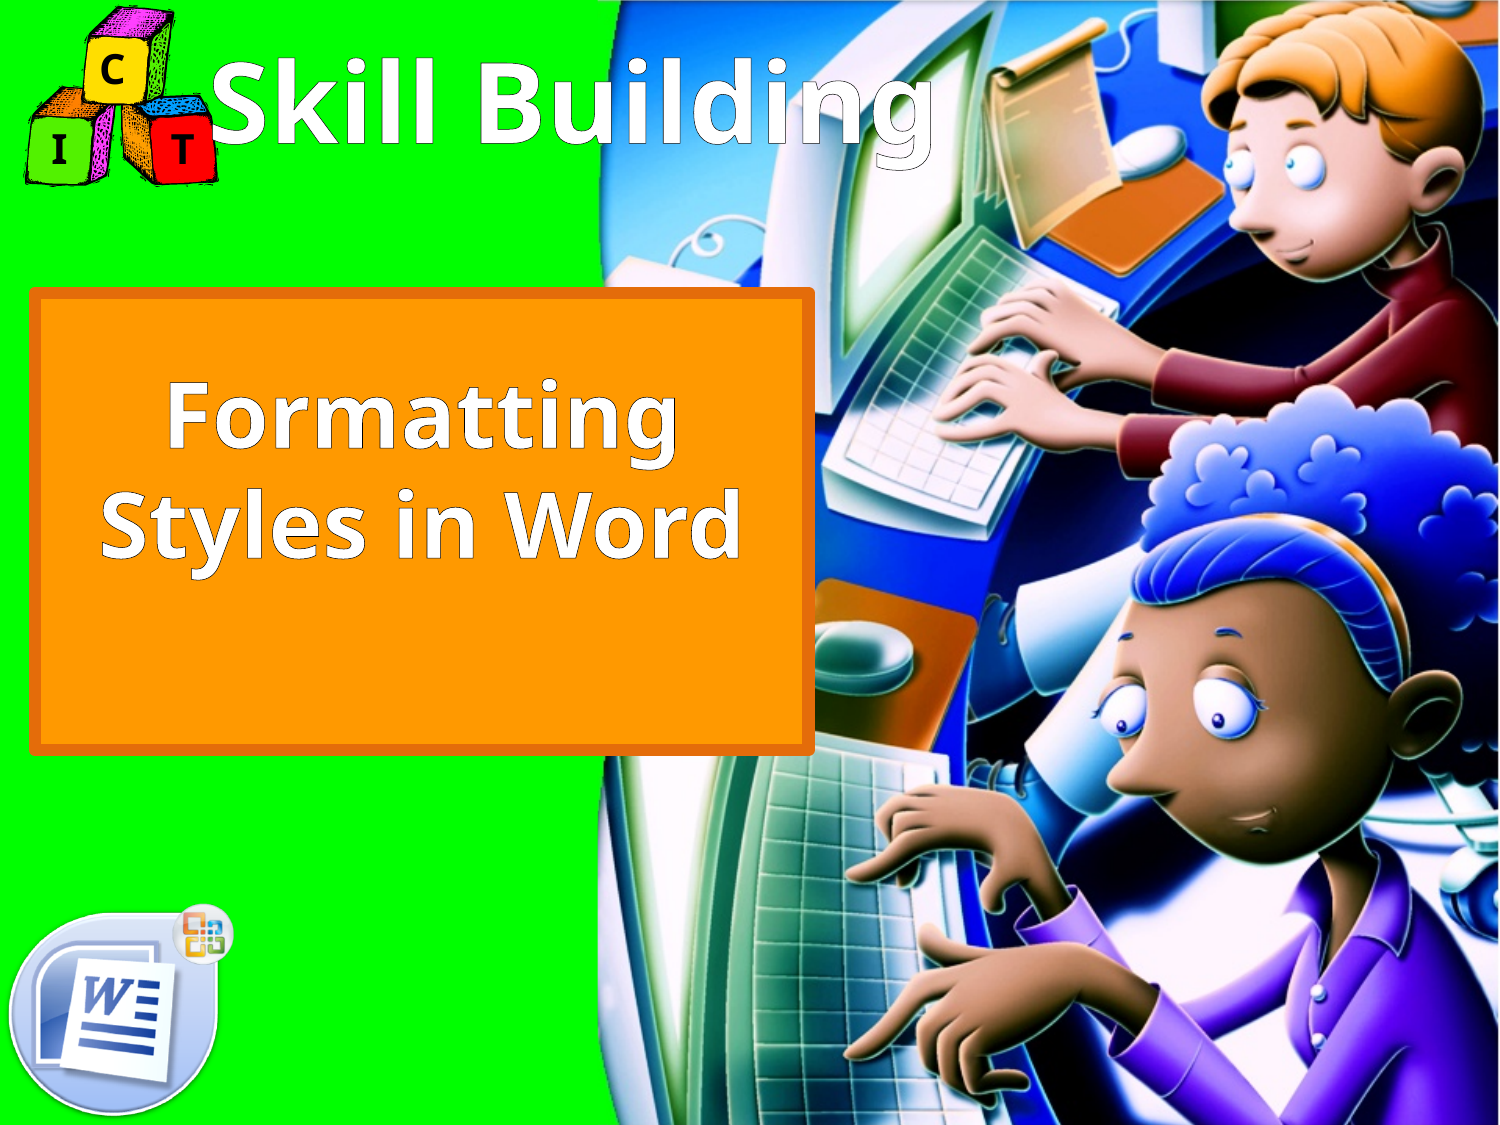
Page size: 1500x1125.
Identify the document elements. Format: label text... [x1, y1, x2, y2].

picture [597, 0, 1500, 1125]
picture [0, 902, 235, 1125]
title Formatting Styles in Word [29, 287, 815, 756]
